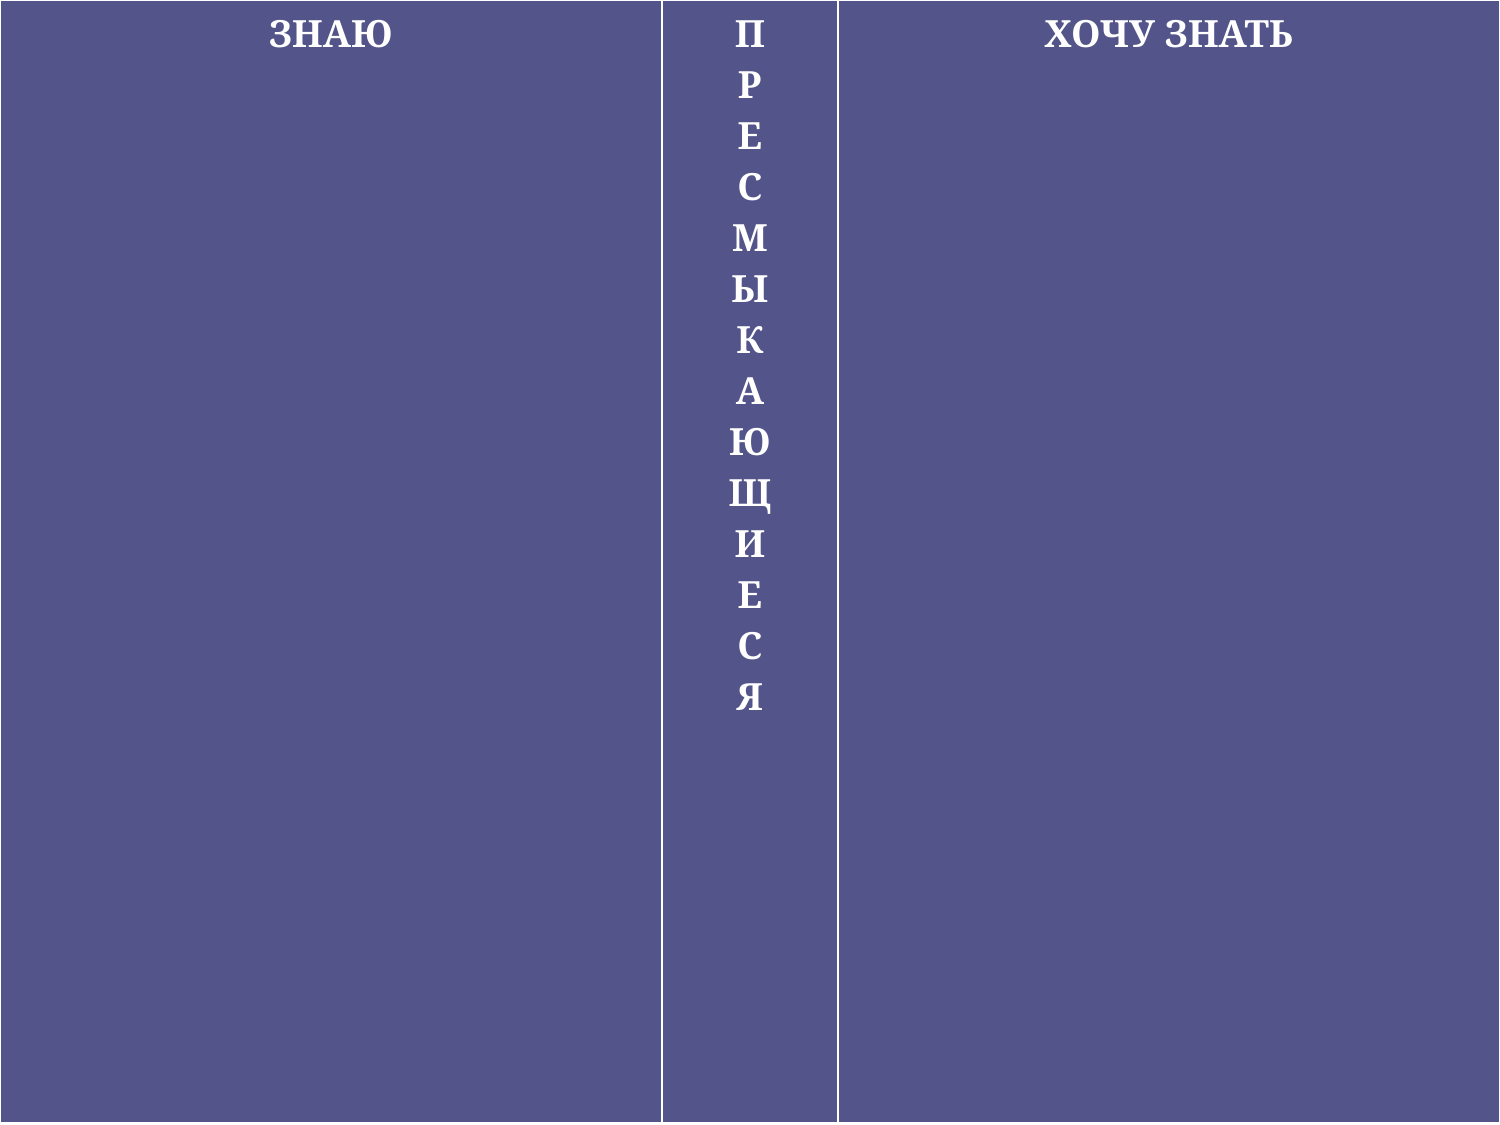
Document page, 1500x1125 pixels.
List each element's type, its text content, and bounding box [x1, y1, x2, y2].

table_header П Р Е С М Ы К А Ю Щ И Е С Я [663, 1, 837, 1122]
table_header ЗНАЮ [1, 1, 661, 1122]
table_header ХОЧУ ЗНАТЬ [839, 1, 1499, 1122]
